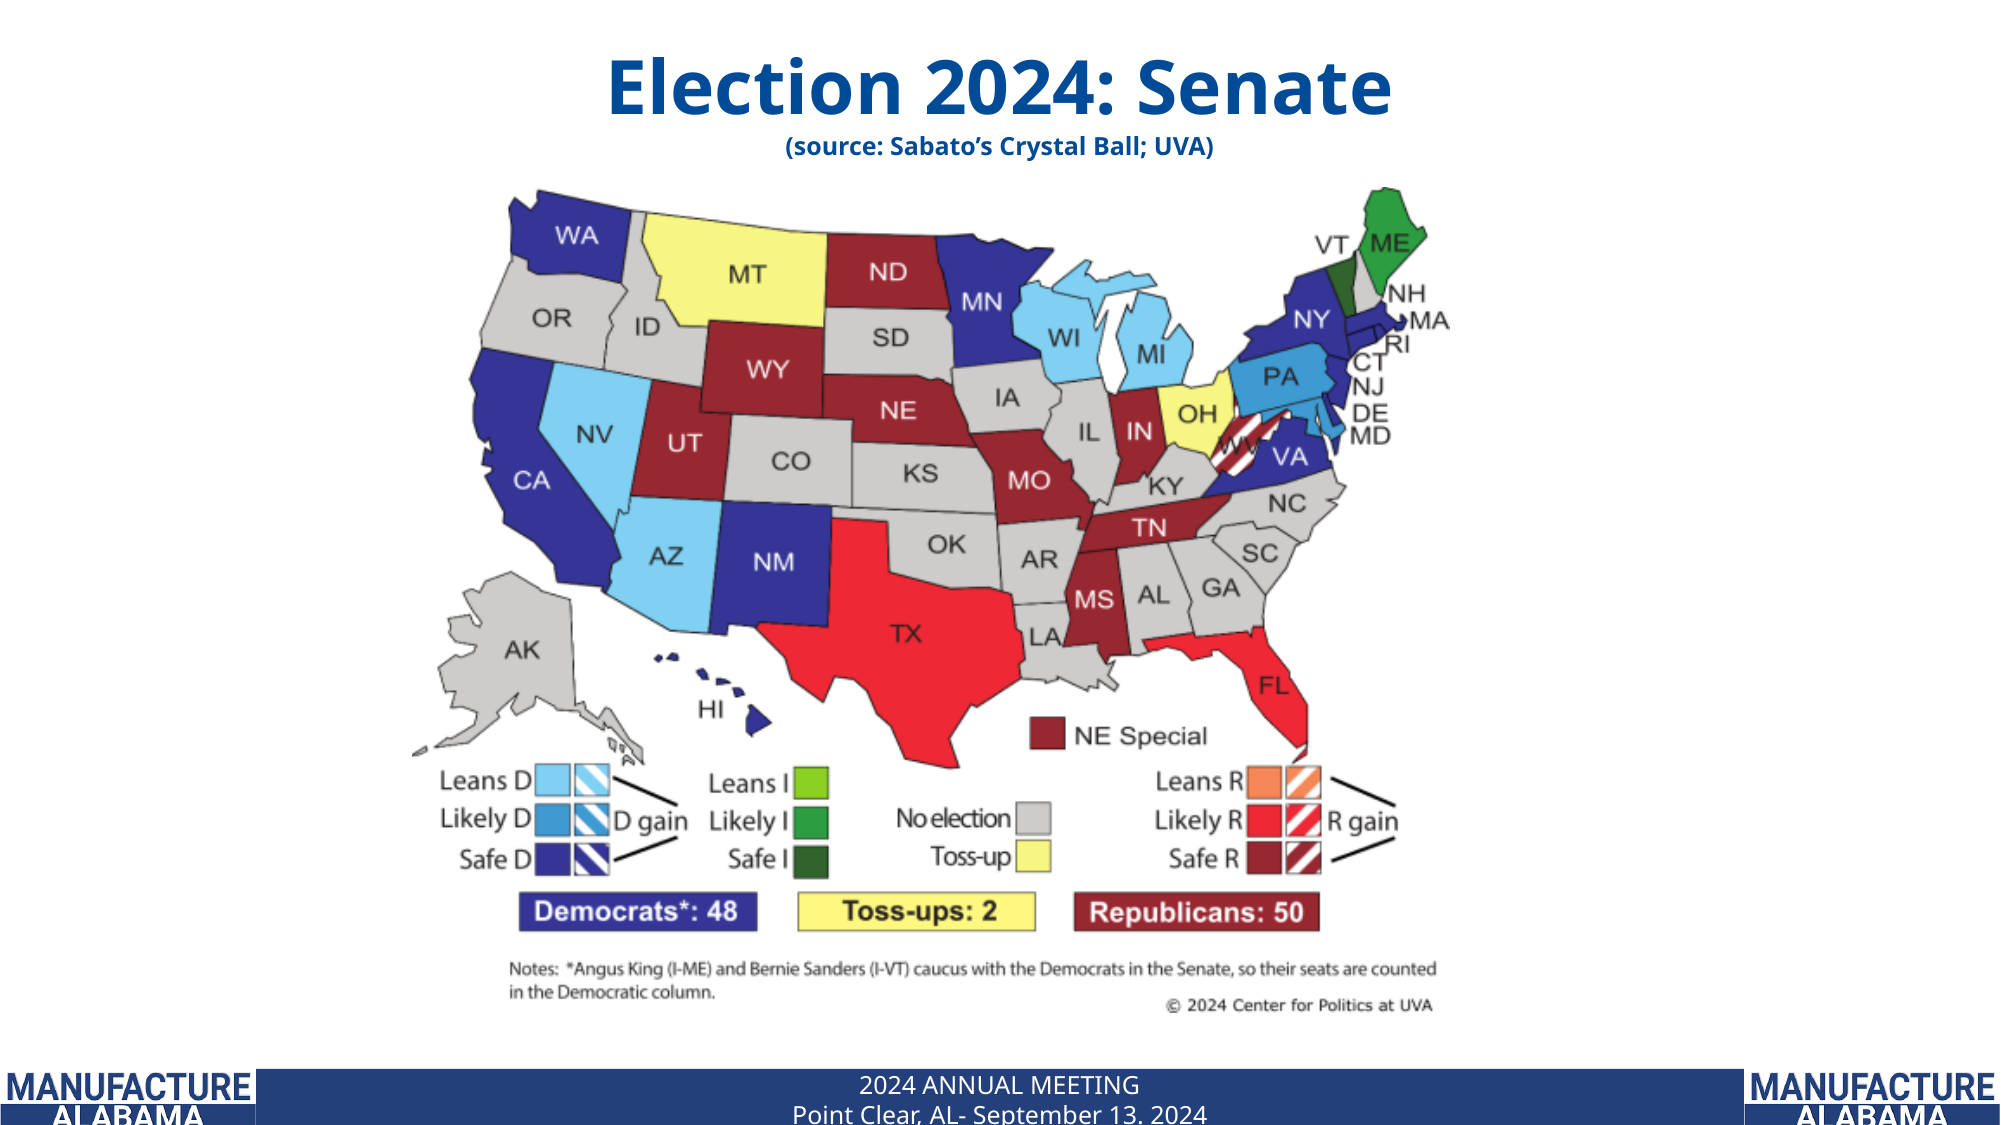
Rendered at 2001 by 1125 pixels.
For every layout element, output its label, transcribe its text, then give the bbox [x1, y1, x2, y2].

title Election 2024: Senate (source: Sabato’s Crystal Ball; UVA) [99, 24, 1900, 175]
picture [412, 187, 1451, 1013]
picture [0, 1068, 256, 1125]
picture [1744, 1068, 2000, 1125]
